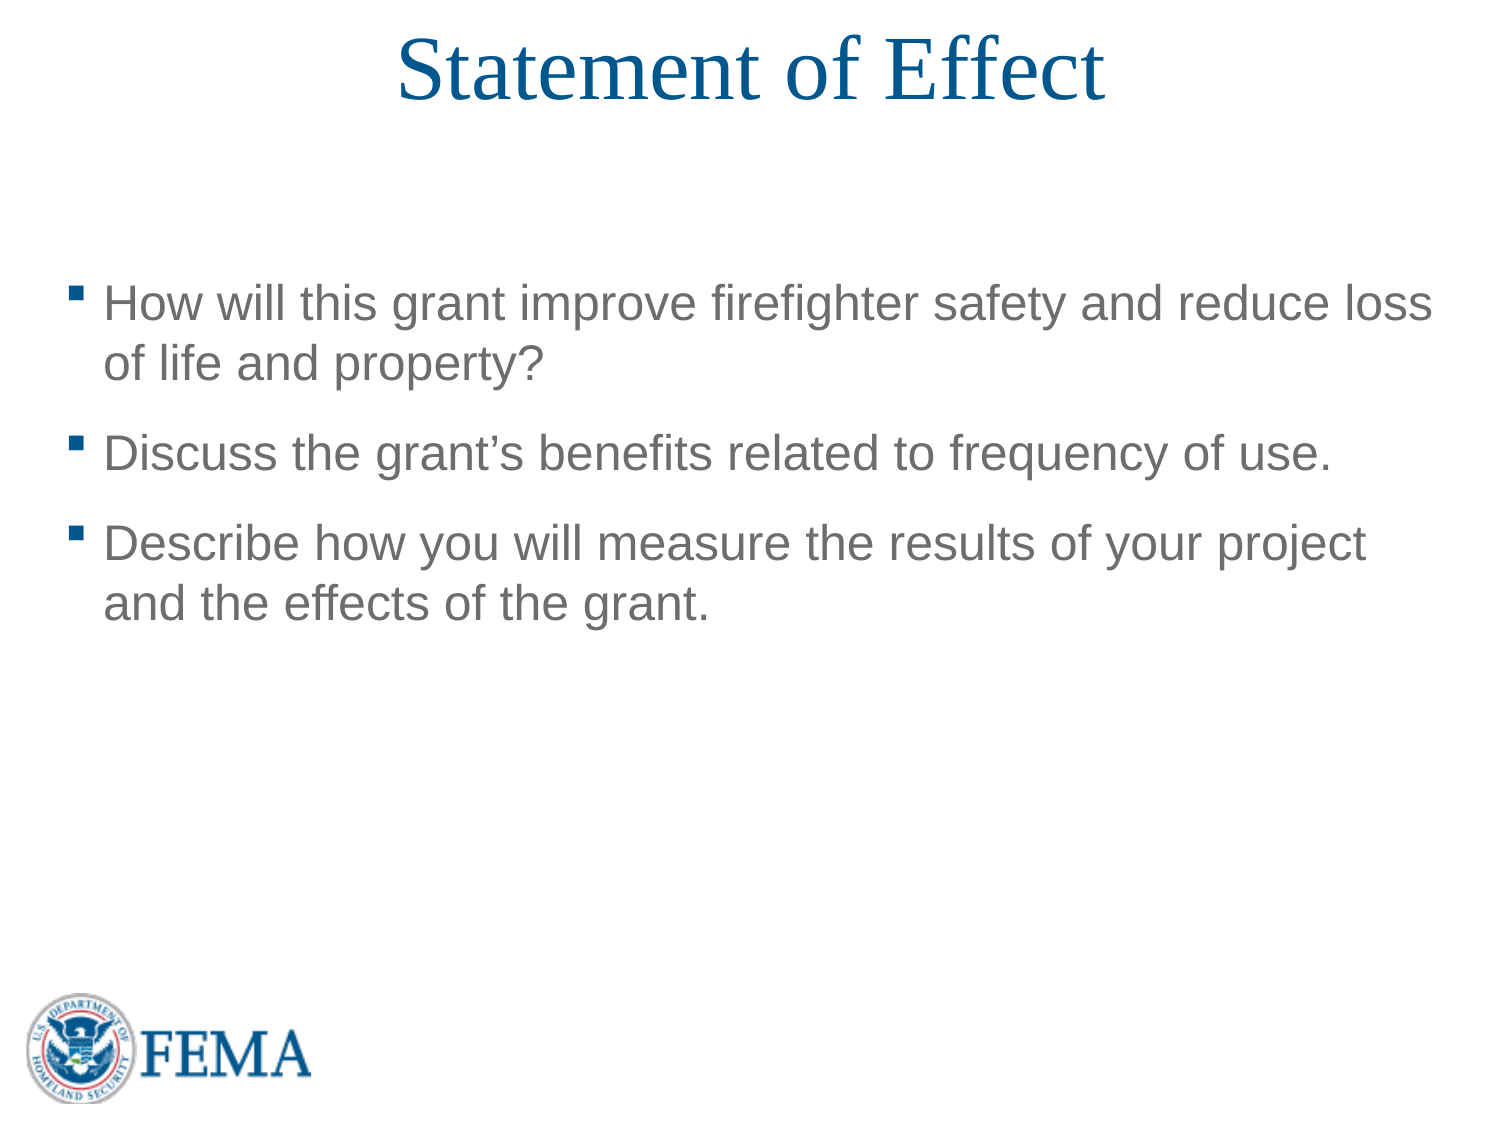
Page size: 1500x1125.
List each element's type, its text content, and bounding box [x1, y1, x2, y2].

title Statement of Effect [51, 0, 1451, 188]
list How will this grant improve firefighter safety and reduce loss of life and property? Discuss the grant’s benefits related to frequency of use. Describe how you will measure the results of your project and the effects of the grant. [50, 262, 1450, 1005]
